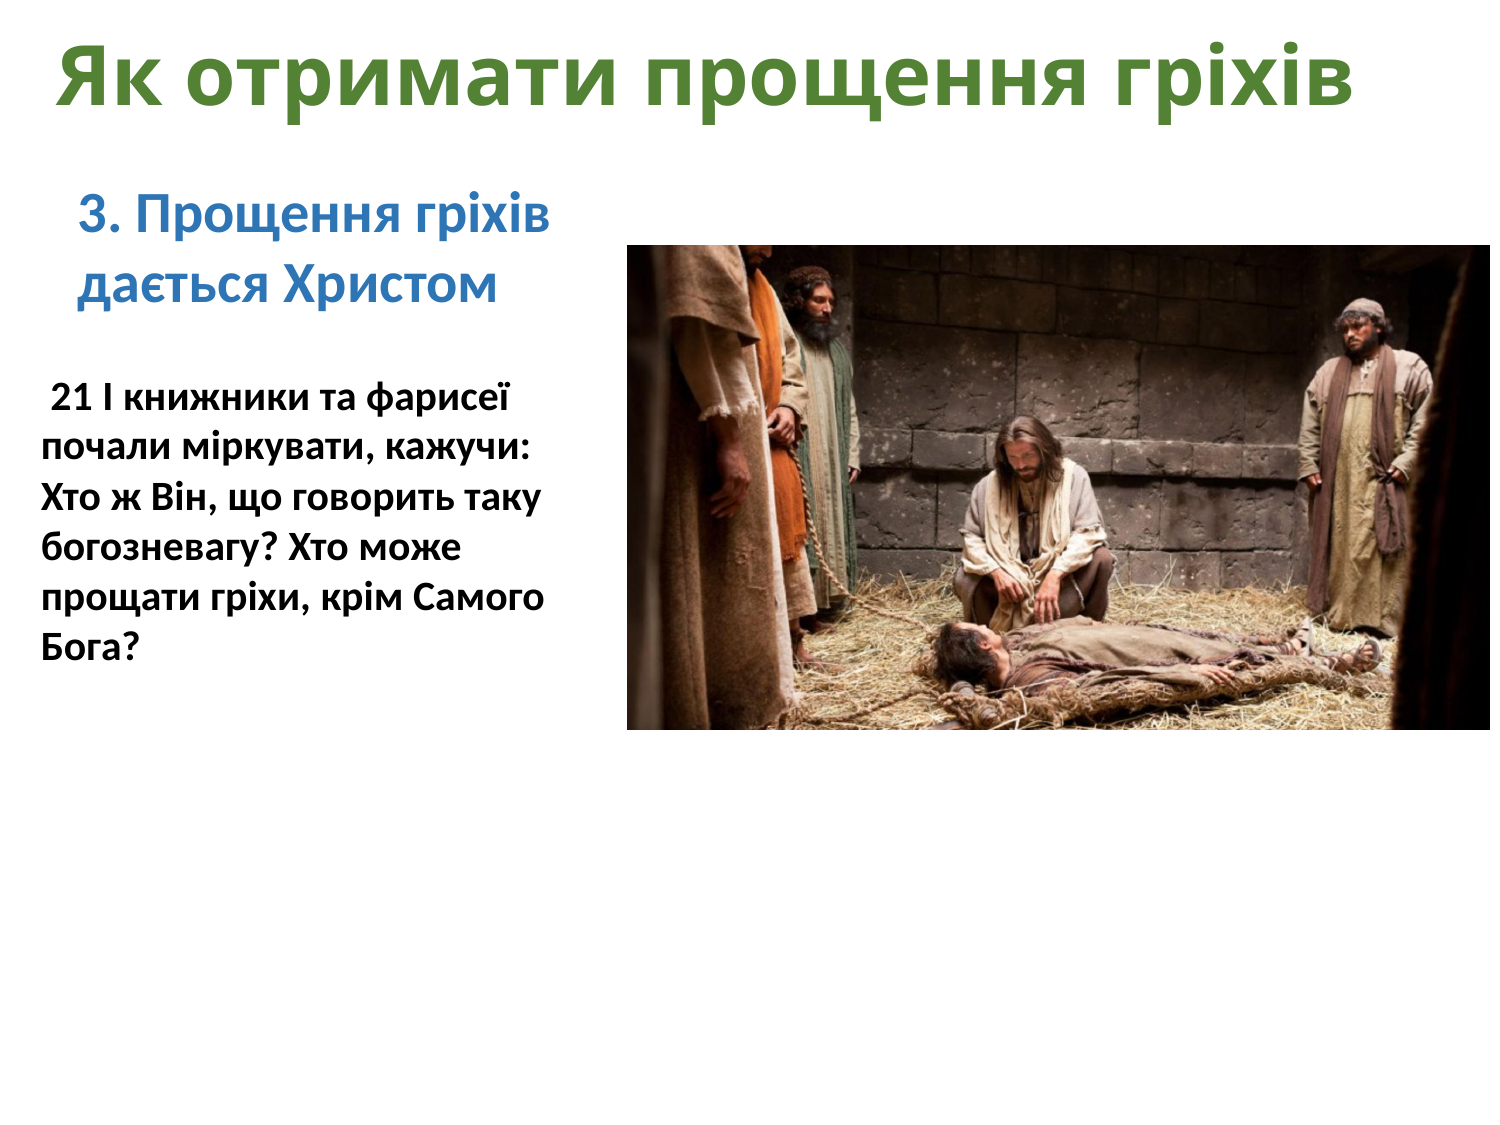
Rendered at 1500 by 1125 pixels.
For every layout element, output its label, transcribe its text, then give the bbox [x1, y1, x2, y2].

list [627, 245, 1490, 731]
text_box 3. Прощення гріхів дається Христом [62, 167, 602, 322]
title Як отримати прощення гріхів [41, 26, 1490, 132]
text_box 21 І книжники та фарисеї почали міркувати, кажучи: Хто ж Він, що говорить таку богозневагу? Хто може прощати гріхи, крім Самого Бога? [26, 361, 602, 676]
